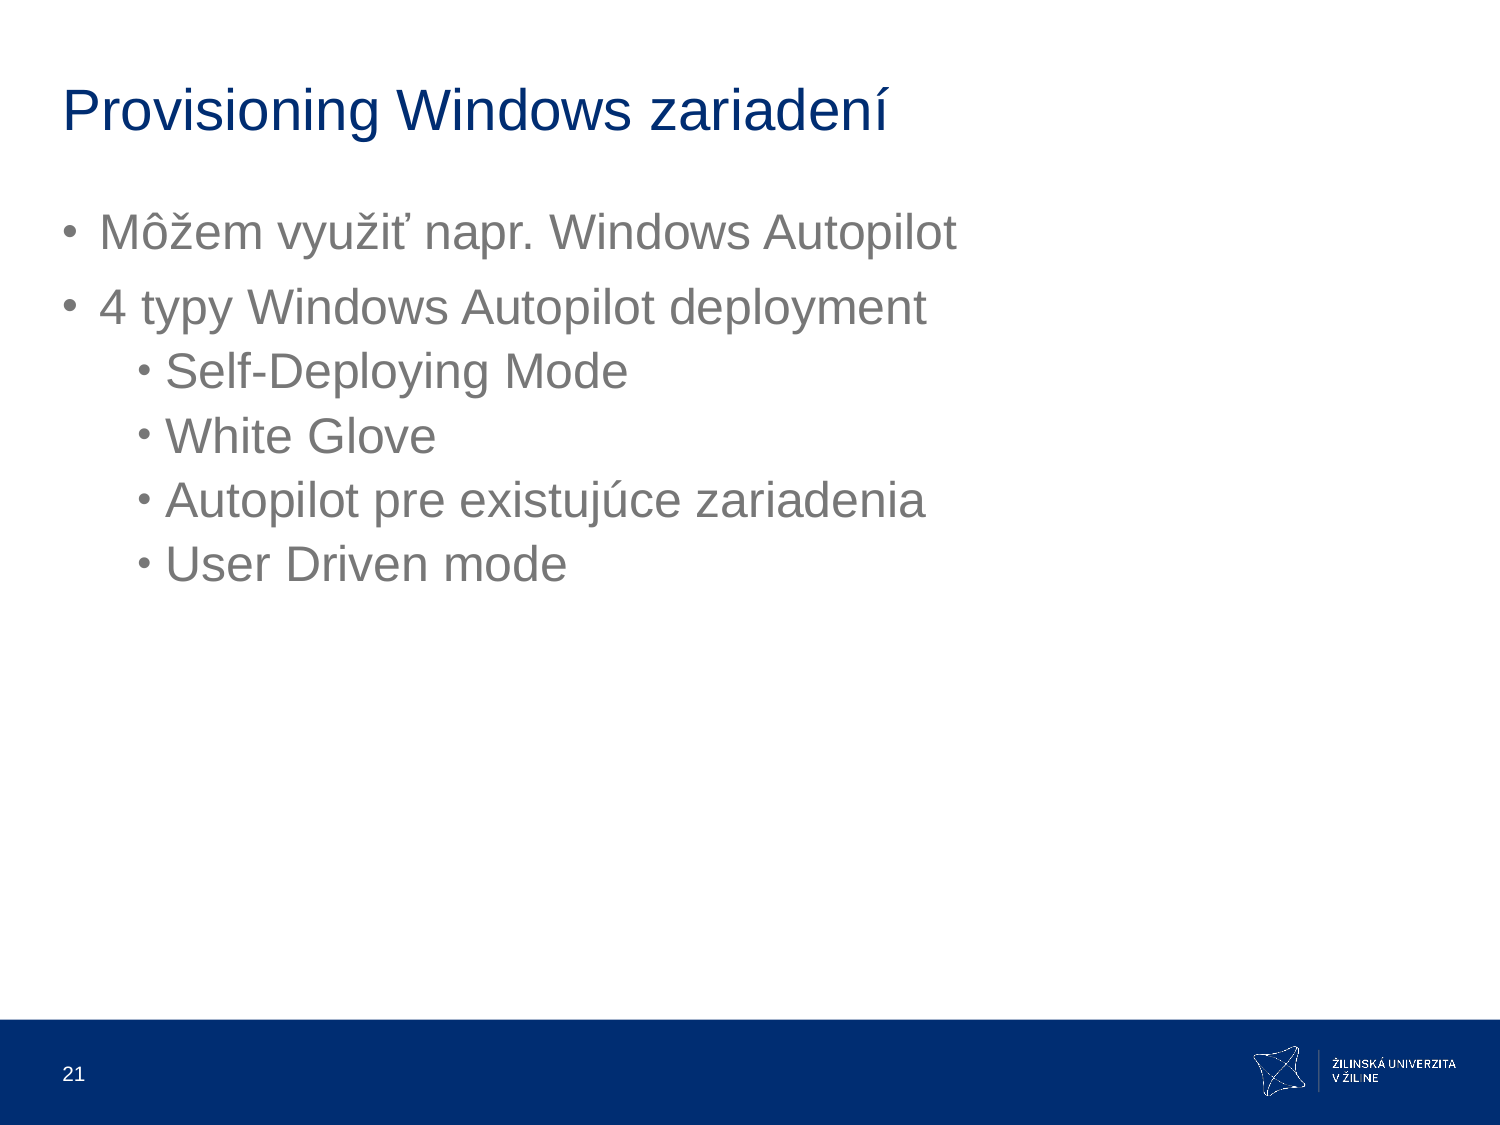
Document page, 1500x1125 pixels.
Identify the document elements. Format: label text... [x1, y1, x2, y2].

slide_number 21 [47, 1043, 385, 1104]
list Môžem využiť napr. Windows Autopilot 4 typy Windows Autopilot deployment Self-Deploying Mode White Glove Autopilot pre existujúce zariadenia User Driven mode [47, 198, 1455, 989]
picture [1225, 1025, 1476, 1117]
title Provisioning Windows zariadení [47, 61, 1455, 163]
